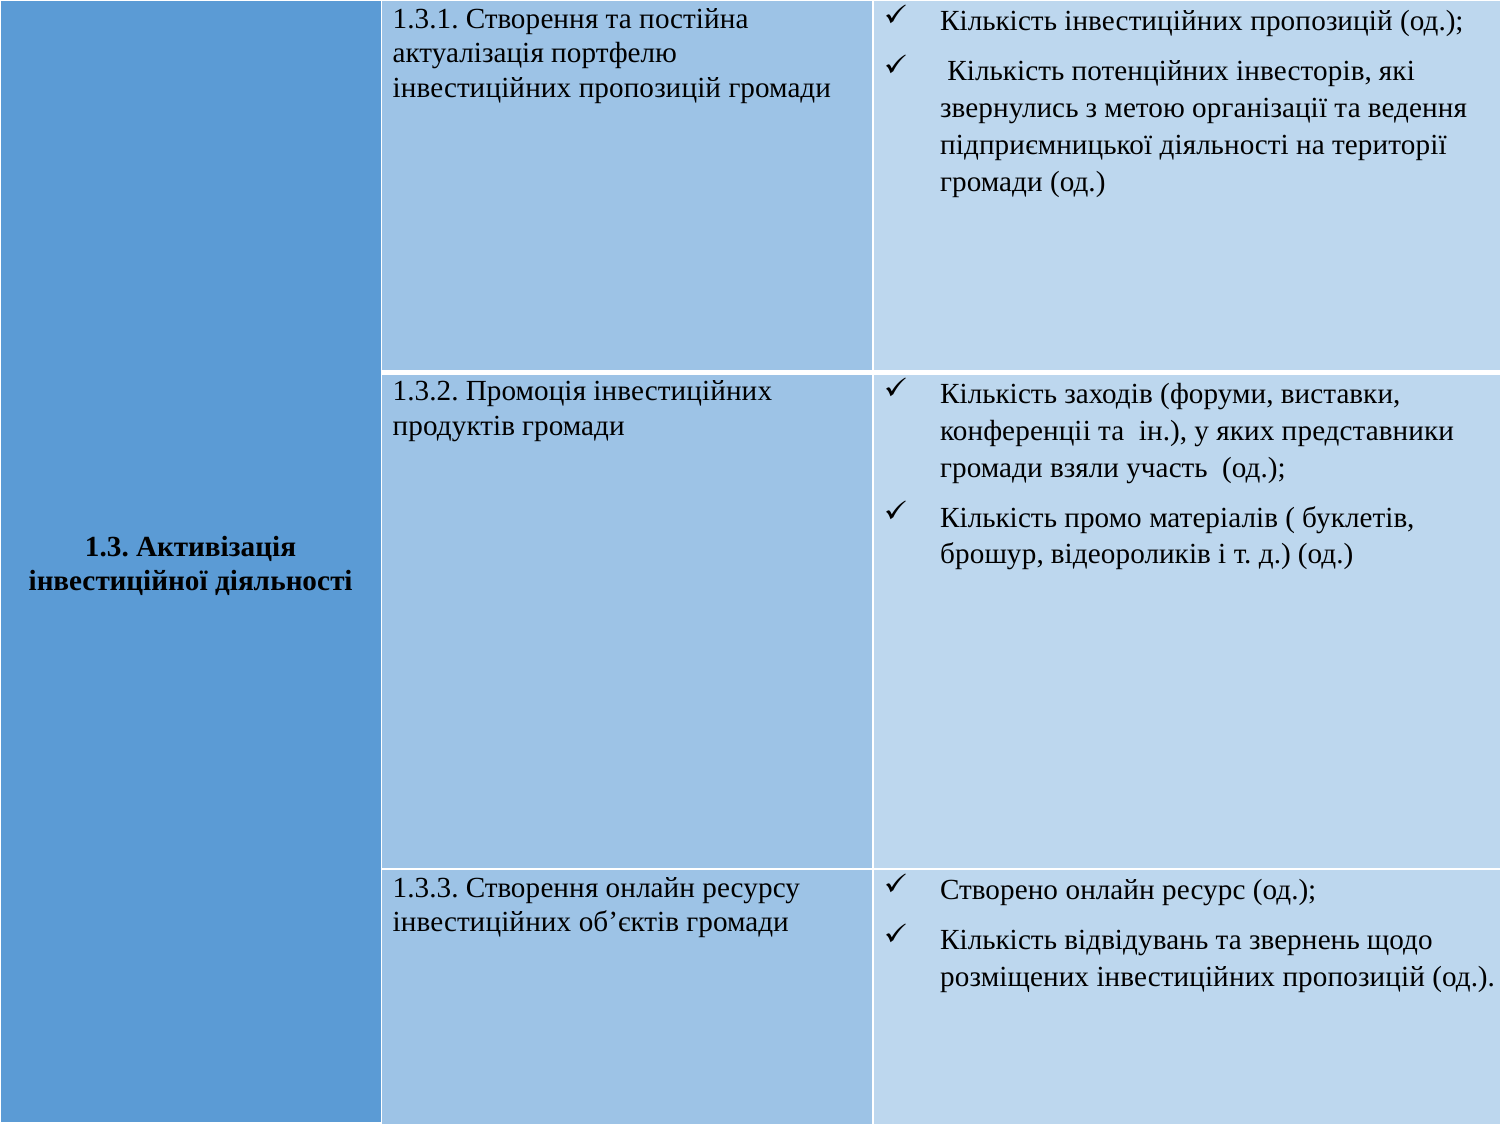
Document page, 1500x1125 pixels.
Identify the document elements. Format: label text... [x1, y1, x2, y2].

table_header 1.3.1. Створення та постійна актуалізація портфелю інвестиційних пропозицій громади [382, 1, 872, 370]
table_header Кількість інвестиційних пропозицій (од.); Кількість потенційних інвесторів, які звернулись з метою організації та ведення підприємницької діяльності на території громади (од.) [874, 1, 1500, 370]
table_cell Кількість заходів (форуми, виставки, конференціі та ін.), у яких представники громади взяли участь (од.); Кількість промо матеріалів ( буклетів, брошур, відеороликів і т. д.) (од.) [874, 375, 1500, 821]
table_header 1.3. Активізація інвестиційної діяльності [1, 1, 381, 821]
picture [0, 821, 1500, 1125]
table_cell 1.3.2. Промоція інвестиційних продуктів громади [382, 375, 872, 821]
